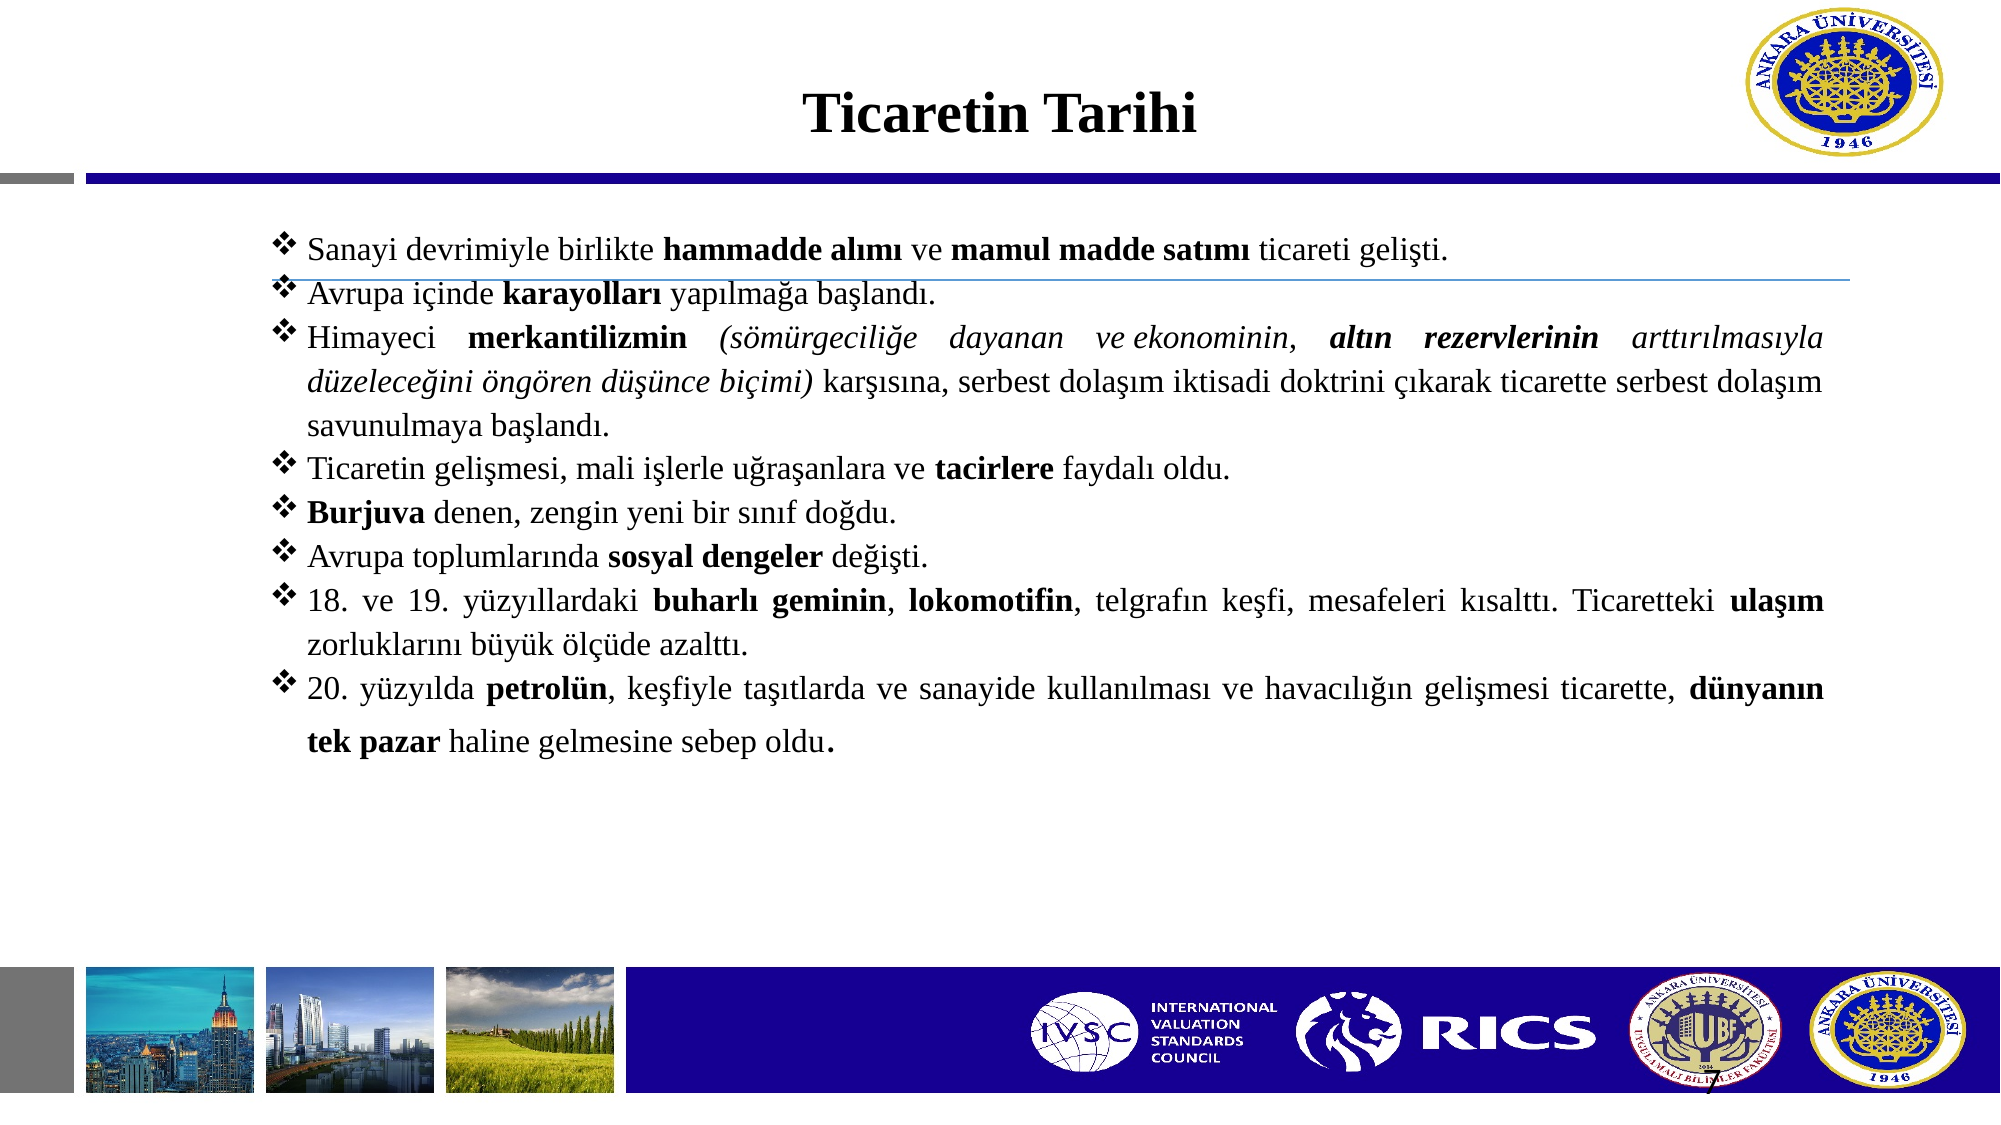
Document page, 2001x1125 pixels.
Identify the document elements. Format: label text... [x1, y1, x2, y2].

title Ticaretin Tarihi [787, 75, 1228, 162]
slide_number 7 [1687, 1050, 1863, 1096]
picture [0, 0, 2000, 1125]
list Sanayi devrimiyle birlikte hammadde alımı ve mamul madde satımı ticareti gelişti. Avrupa içinde karayolları yapılmağa başlandı. Himayeci merkantilizmin (sömürgeciliğe dayanan ve ekonominin, altın rezervlerinin arttırılmasıyla düzeleceğini öngören düşünce biçimi) karşısına, serbest dolaşım iktisadi doktrini çıkarak ticarette serbest dolaşım savunulmaya başlandı. Ticaretin gelişmesi, mali işlerle uğraşanlara ve tacirlere faydalı oldu. Burjuva denen, zengin yeni bir sınıf doğdu. Avrupa toplumlarında sosyal dengeler değişti. 18. ve 19. yüzyıllardaki buharlı geminin, lokomotifin, telgrafın keşfi, mesafeleri kısalttı. Ticaretteki ulaşım zorluklarını büyük ölçüde azalttı. 20. yüzyılda petrolün, keşfiyle taşıtlarda ve sanayide kullanılması ve havacılığın gelişmesi ticarette, dünyanın tek pazar haline gelmesine sebep oldu. [254, 216, 1840, 803]
